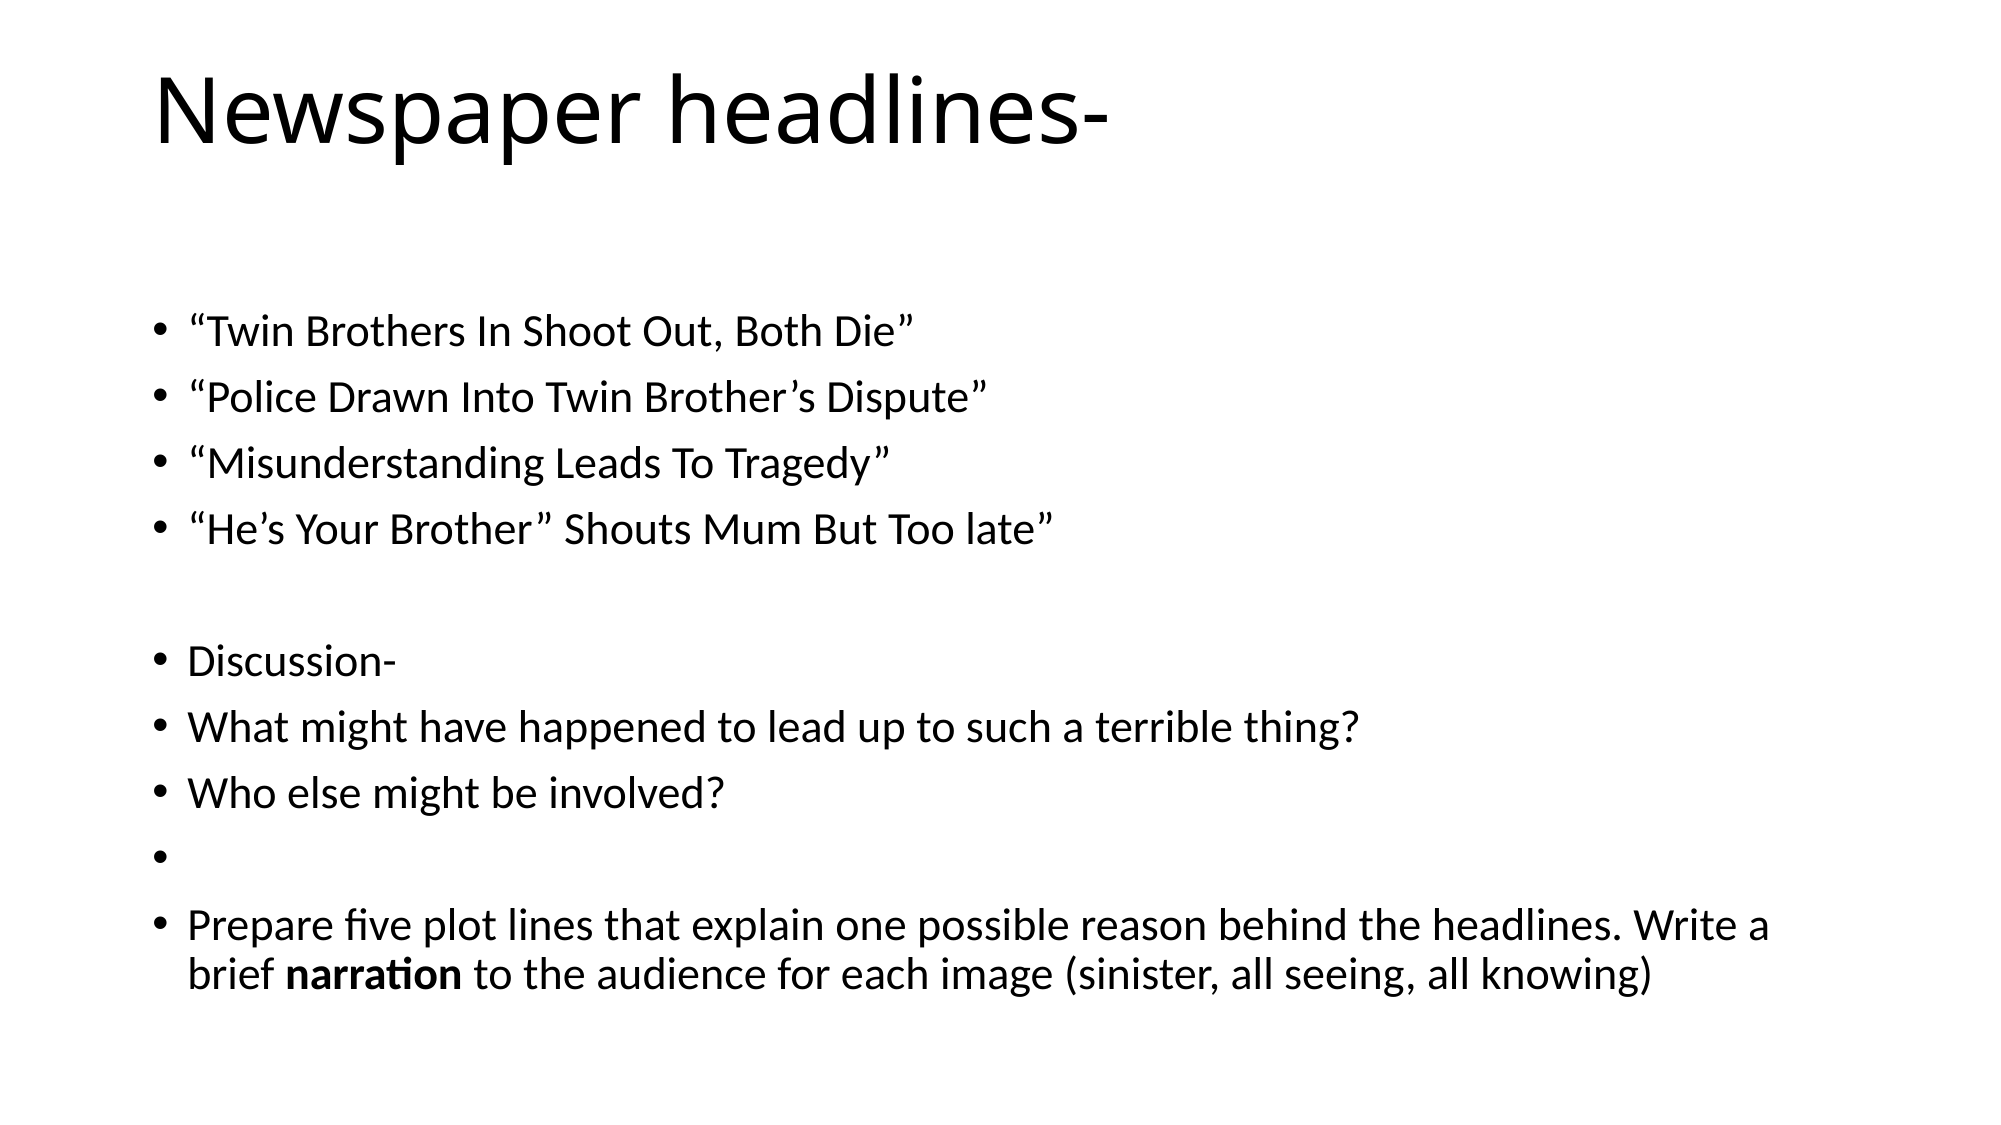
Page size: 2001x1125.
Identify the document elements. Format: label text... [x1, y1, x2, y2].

list “Twin Brothers In Shoot Out, Both Die” “Police Drawn Into Twin Brother’s Dispute” “Misunderstanding Leads To Tragedy” “He’s Your Brother” Shouts Mum But Too late” Discussion- What might have happened to lead up to such a terrible thing? Who else might be involved? Prepare five plot lines that explain one possible reason behind the headlines. Write a brief narration to the audience for each image (sinister, all seeing, all knowing) [137, 299, 1863, 1014]
title Newspaper headlines- [137, 59, 1863, 278]
